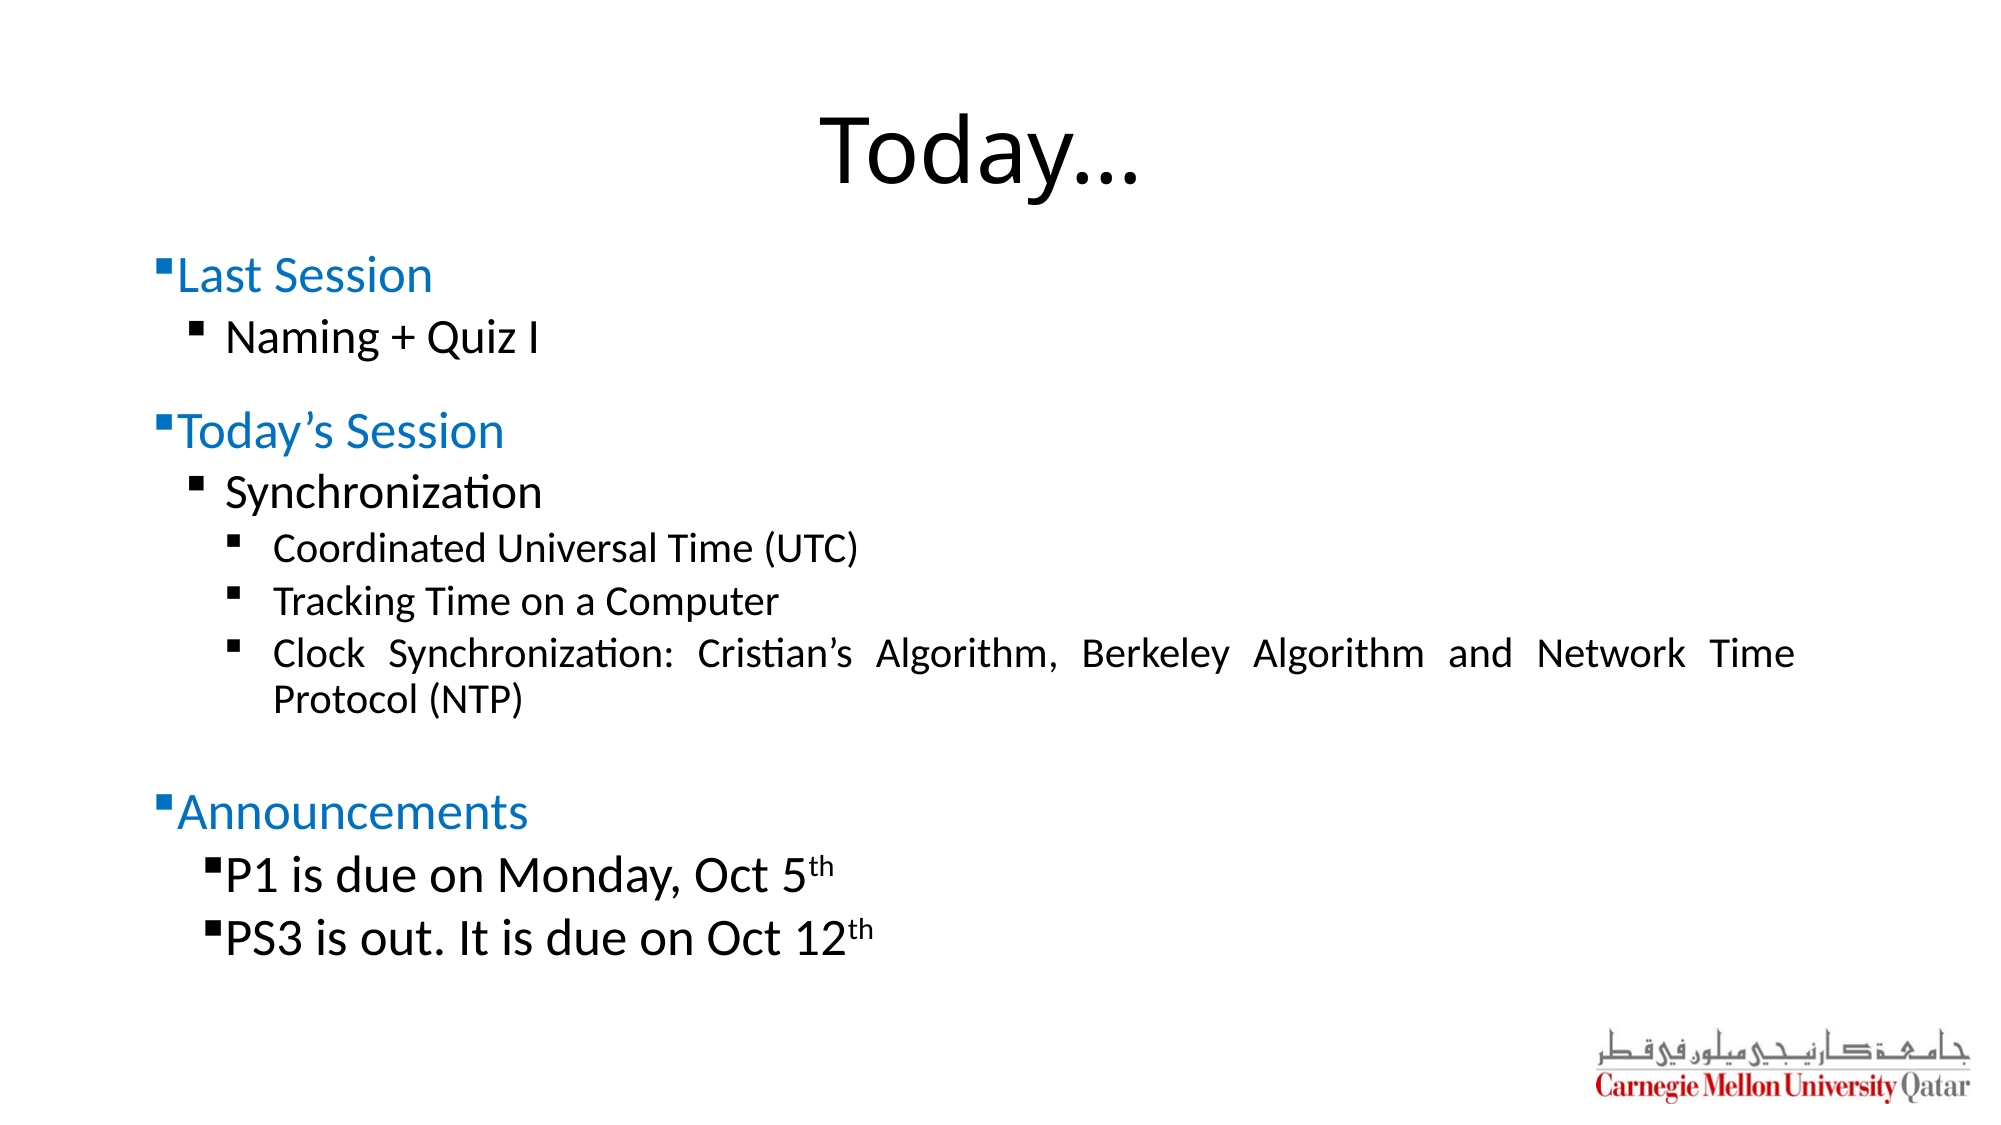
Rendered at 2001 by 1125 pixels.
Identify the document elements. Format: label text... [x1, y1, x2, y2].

picture [1596, 1027, 1971, 1104]
list Last Session Naming + Quiz I Today’s Session Synchronization Coordinated Universal Time (UTC) Tracking Time on a Computer Clock Synchronization: Cristian’s Algorithm, Berkeley Algorithm and Network Time Protocol (NTP) Announcements P1 is due on Monday, Oct 5th PS3 is out. It is due on Oct 12th [138, 239, 1812, 983]
title Today… [288, 45, 1676, 239]
